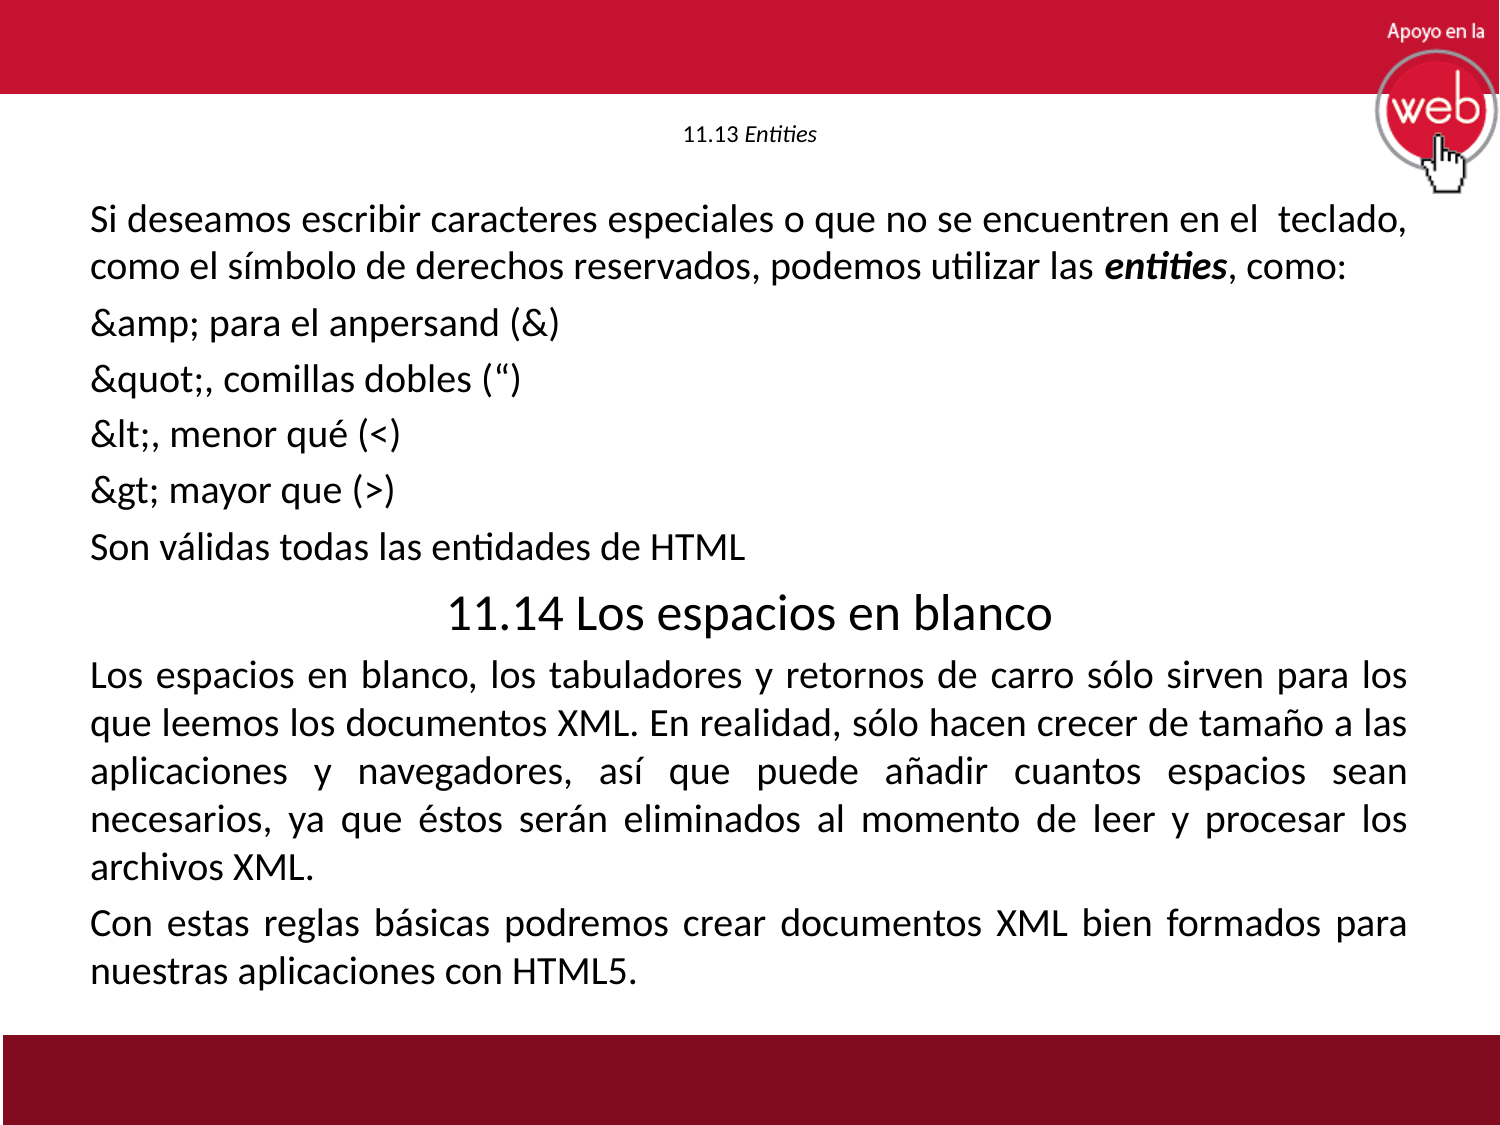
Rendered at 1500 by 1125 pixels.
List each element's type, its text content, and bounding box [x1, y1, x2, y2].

list Si deseamos escribir caracteres especiales o que no se encuentren en el teclado, como el símbolo de derechos reservados, podemos utilizar las entities, como: &amp; para el anpersand (&) &quot;, comillas dobles (“) &lt;, menor qué (<) &gt; mayor que (>) Son válidas todas las entidades de HTML 11.14 Los espacios en blanco Los espacios en blanco, los tabuladores y retornos de carro sólo sirven para los que leemos los documentos XML. En realidad, sólo hacen crecer de tamaño a las aplicaciones y navegadores, así que puede añadir cuantos espacios sean necesarios, ya que éstos serán eliminados al momento de leer y procesar los archivos XML. Con estas reglas básicas podremos crear documentos XML bien formados para nuestras aplicaciones con HTML5. [75, 184, 1425, 1047]
picture [0, 0, 1500, 1125]
title 11.13 Entities [75, 80, 1425, 184]
